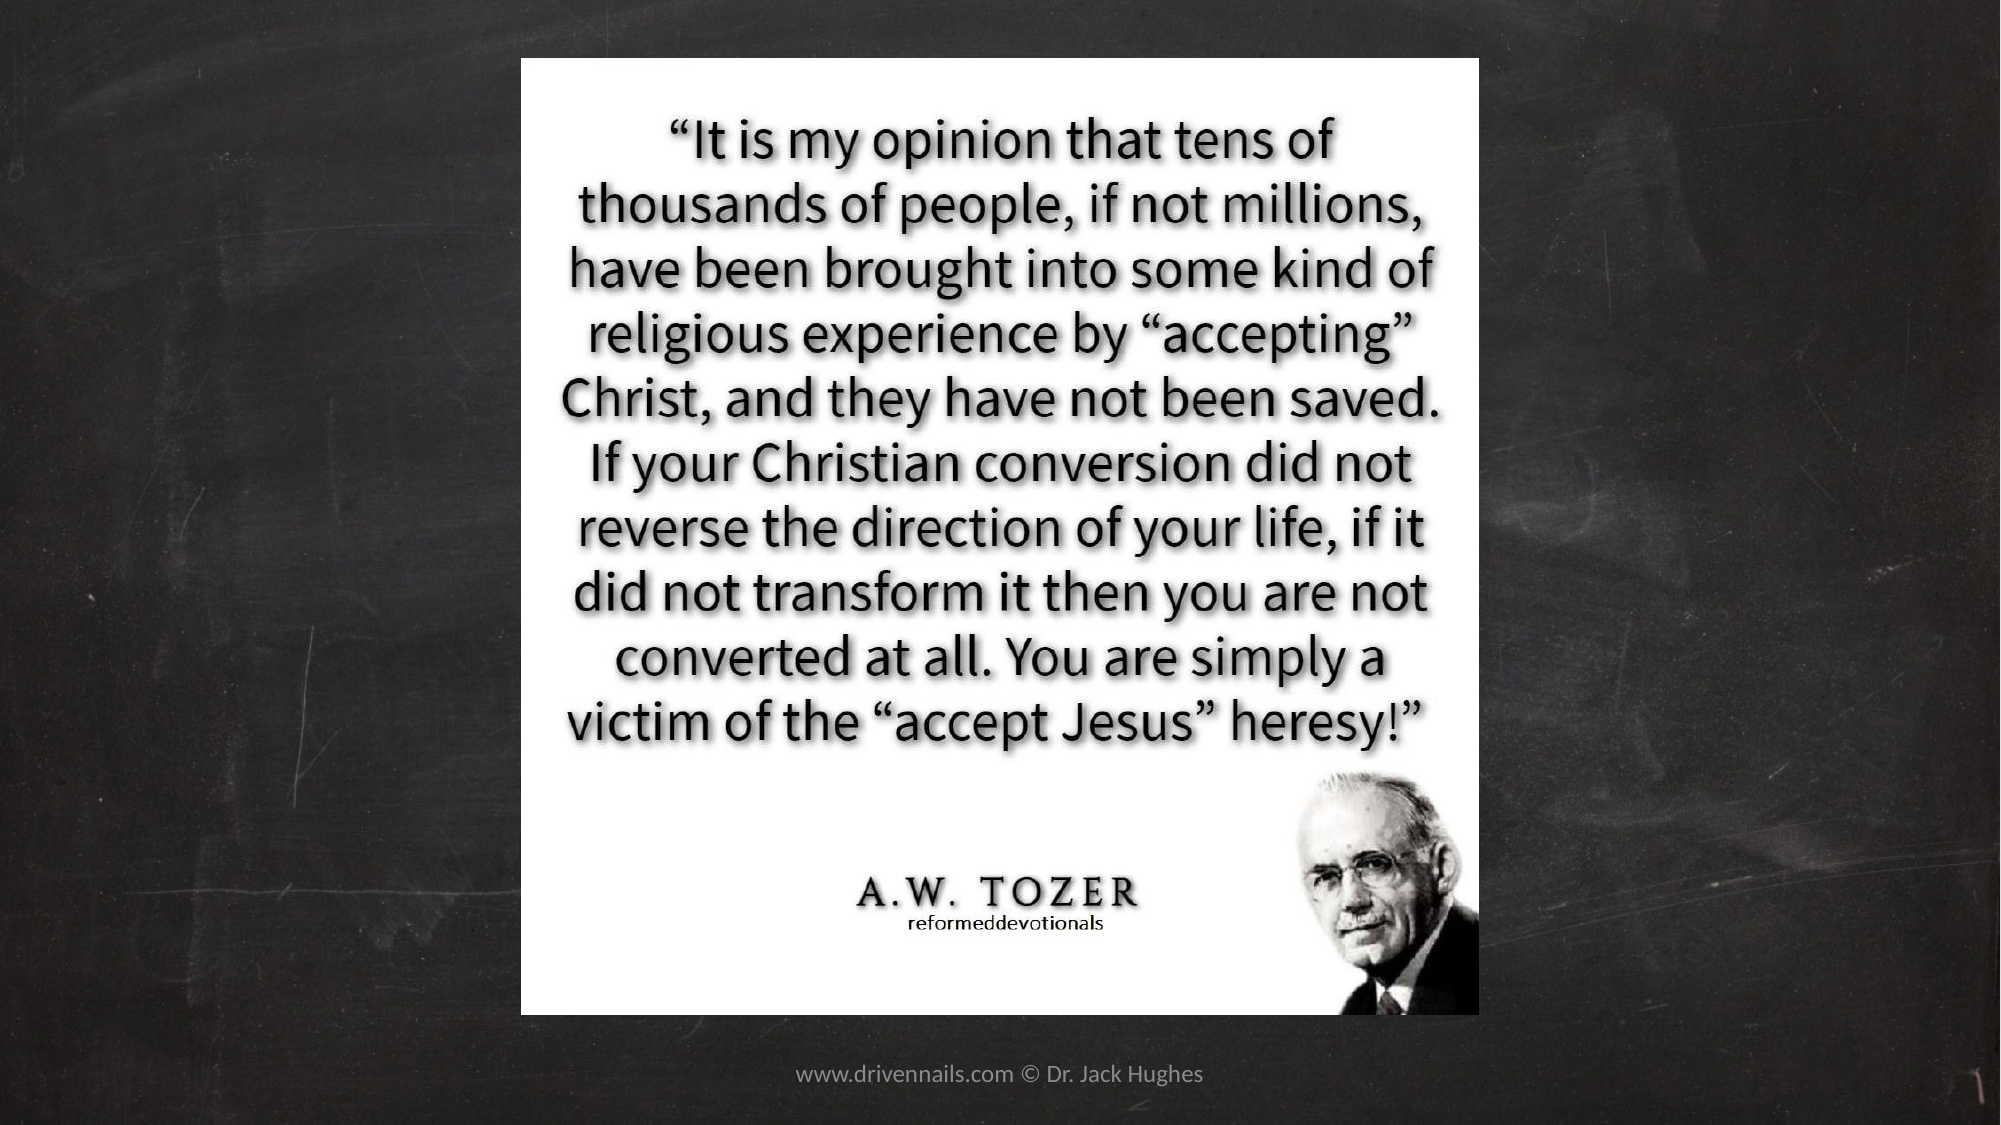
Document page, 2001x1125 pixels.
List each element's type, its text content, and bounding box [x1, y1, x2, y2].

footer www.drivennails.com © Dr. Jack Hughes [662, 1042, 1338, 1103]
picture [0, 0, 2001, 1125]
